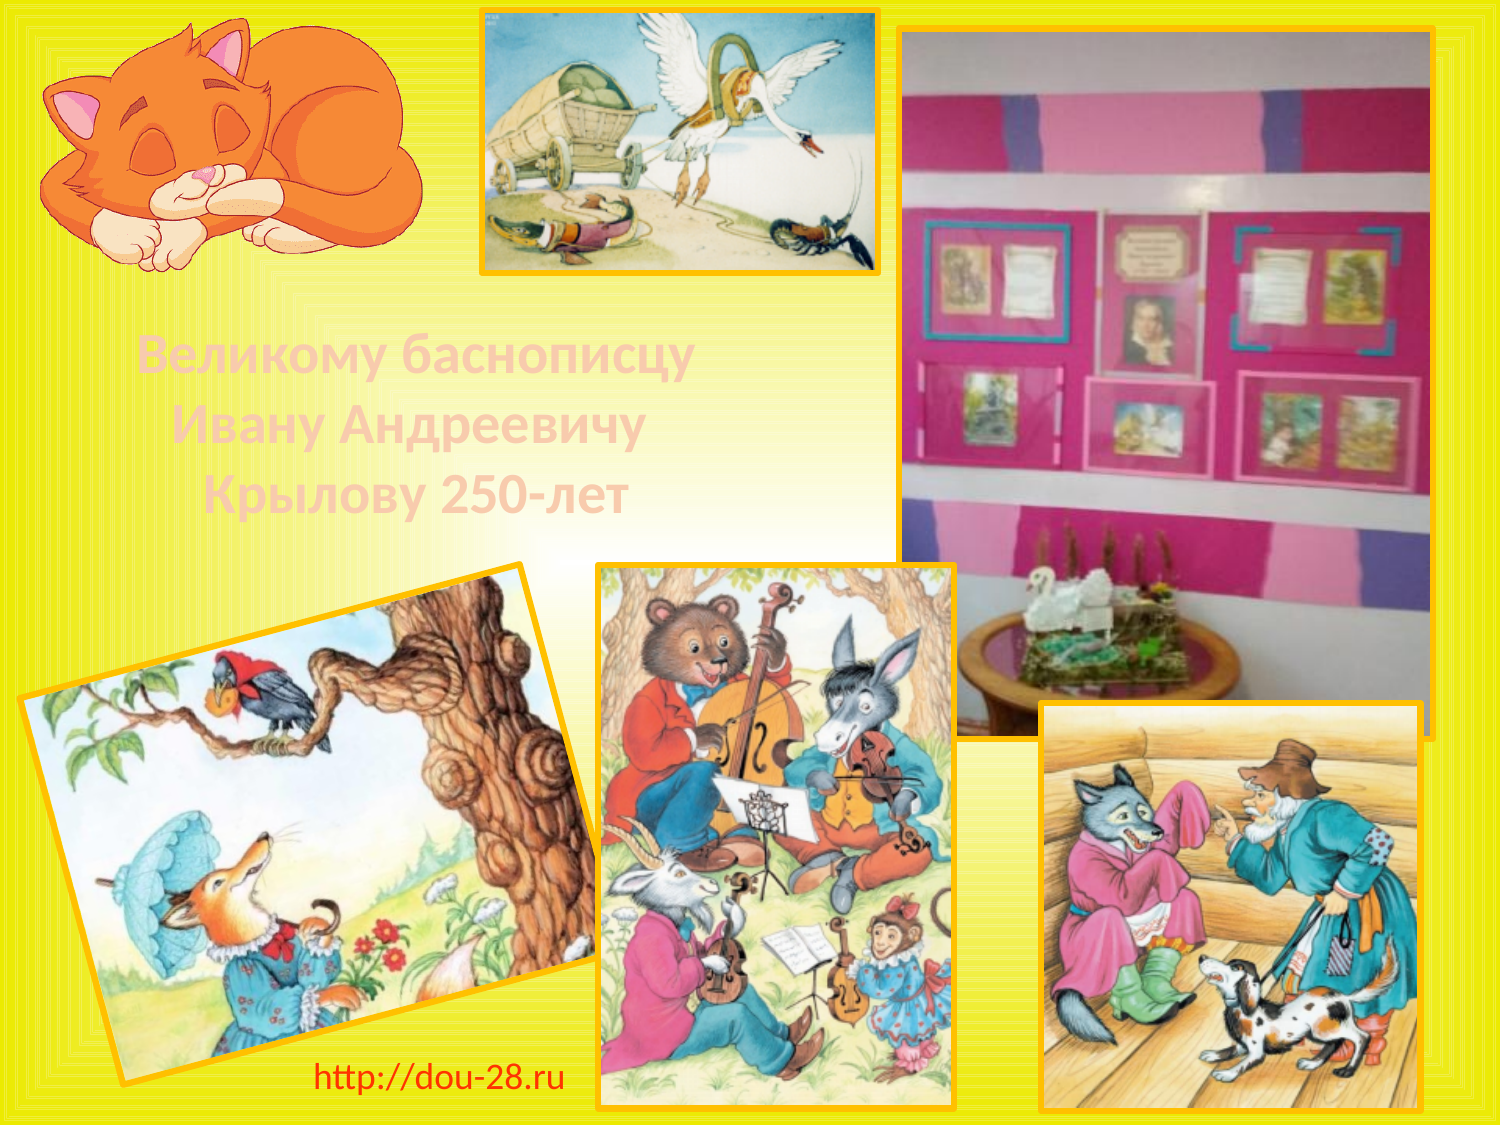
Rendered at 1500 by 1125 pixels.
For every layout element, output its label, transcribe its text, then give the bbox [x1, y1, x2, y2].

text_box http://dou-28.ru [298, 1044, 581, 1105]
picture [601, 31, 1430, 1108]
picture [25, 569, 595, 1080]
text_box Великому баснописцу Ивану Андреевичу Крылову 250-лет [81, 307, 751, 533]
picture [0, 1, 458, 282]
picture [484, 13, 875, 270]
